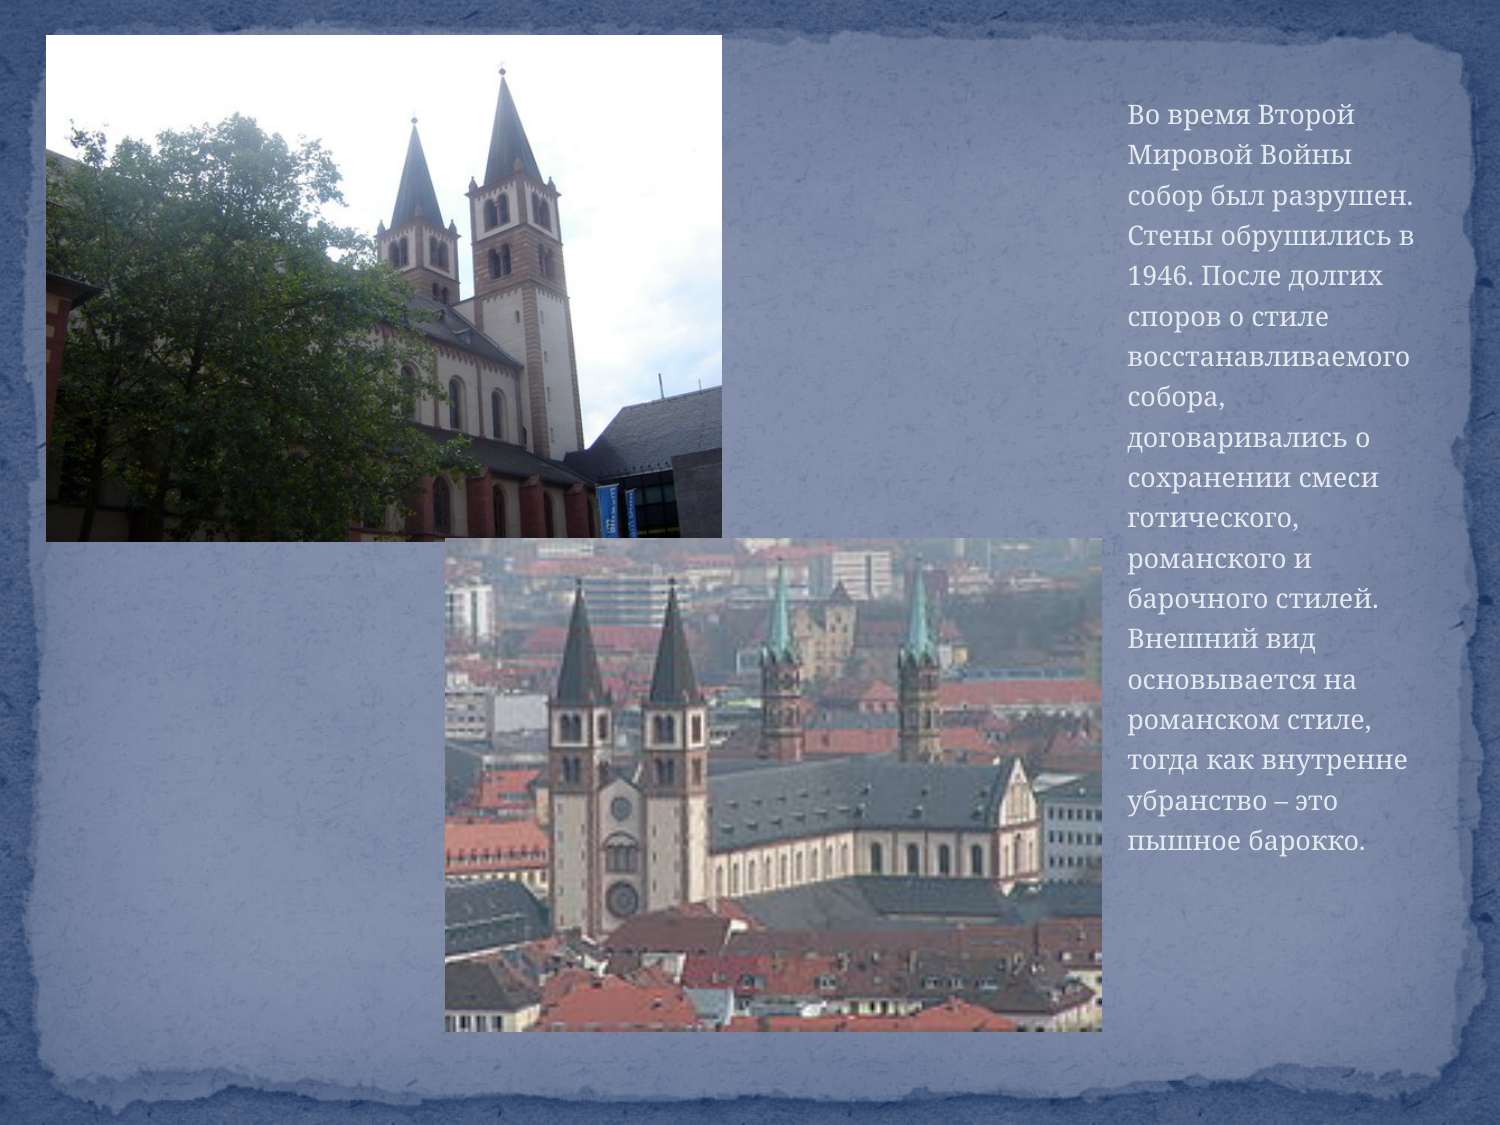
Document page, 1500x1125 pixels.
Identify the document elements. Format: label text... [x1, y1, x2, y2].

list Во время Второй Мировой Войны собор был разрушен. Стены обрушились в 1946. После долгих споров о стиле восстанавливаемого собора, договаривались о сохранении смеси готического, романского и барочного стилей. Внешний вид основывается на романском стиле, тогда как внутренне убранство – это пышное барокко. [1112, 82, 1438, 875]
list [49, 38, 721, 540]
picture [445, 538, 1102, 1032]
